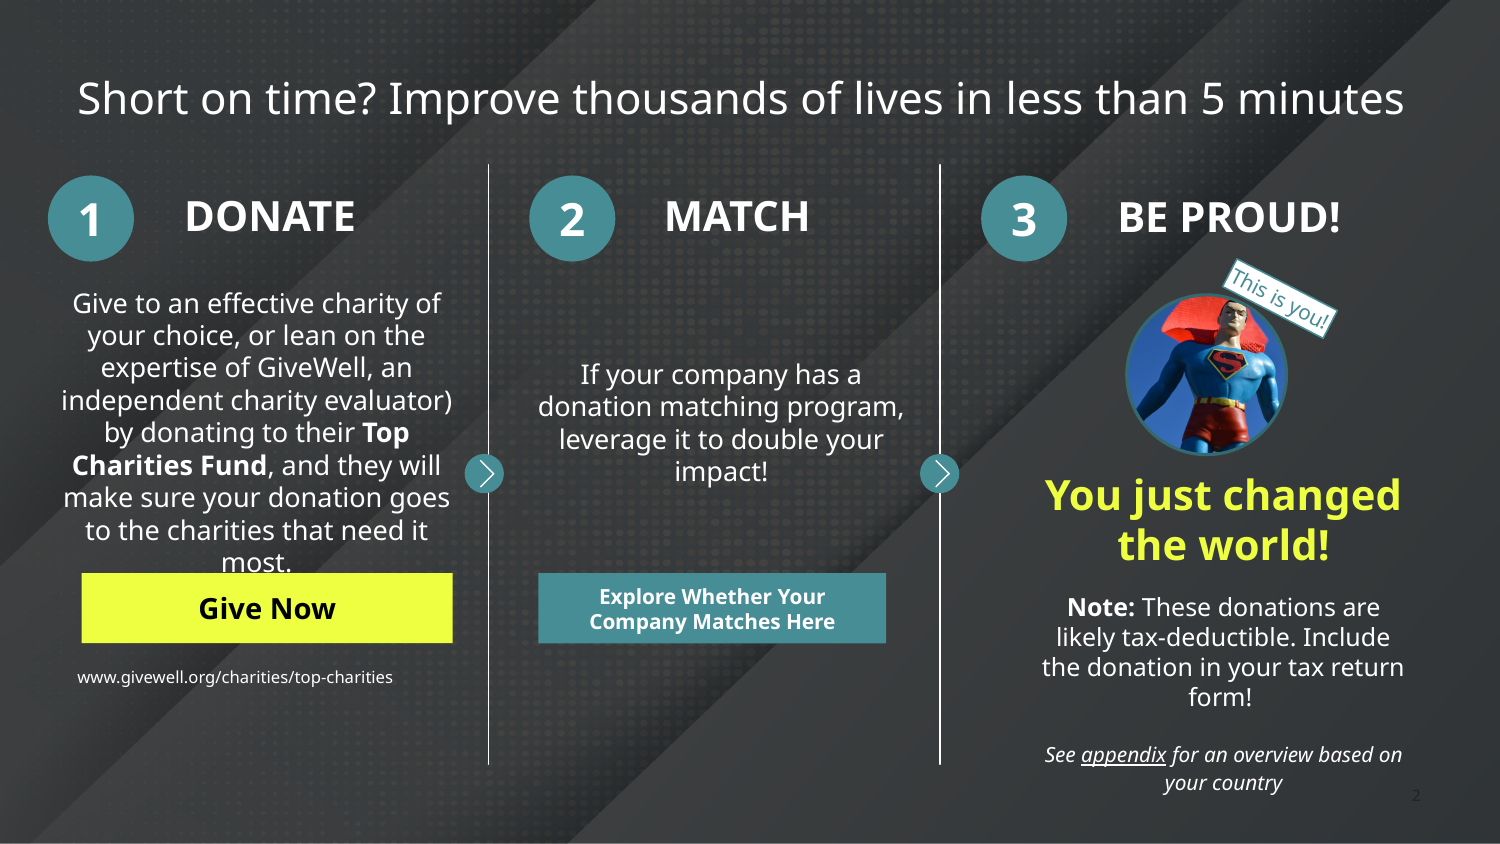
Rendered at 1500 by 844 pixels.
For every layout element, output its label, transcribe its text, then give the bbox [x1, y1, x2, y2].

title DONATE [184, 195, 469, 337]
text_box This is you! [1222, 258, 1338, 339]
text_box Explore Whether Your Company Matches Here [538, 573, 887, 644]
text_box www.givewell.org/charities/top-charities [77, 667, 462, 688]
title MATCH [663, 195, 837, 337]
text_box [0, 0, 1500, 844]
title BE PROUD! [1117, 196, 1402, 338]
title Short on time? Improve thousands of lives in less than 5 minutes [77, 76, 1423, 218]
text_box Note: These donations are likely tax-deductible. Include the donation in your tax return form! See appendix for an overview based on your country [1038, 591, 1410, 795]
text_box Give Now [81, 573, 453, 644]
text_box If your company has a donation matching program, leverage it to double your impact! [529, 292, 914, 585]
text_box 2 [529, 175, 616, 262]
text_box 1 [47, 175, 134, 262]
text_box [465, 454, 504, 493]
text_box You just changed the world! [1038, 477, 1410, 569]
text_box Give to an effective charity of your choice, or lean on the expertise of GiveWell, an independent charity evaluator) by donating to their Top Charities Fund, and they will make sure your donation goes to the charities that need it most. [47, 285, 466, 579]
text_box 3 [981, 175, 1068, 262]
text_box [920, 454, 959, 493]
picture [1126, 294, 1287, 455]
